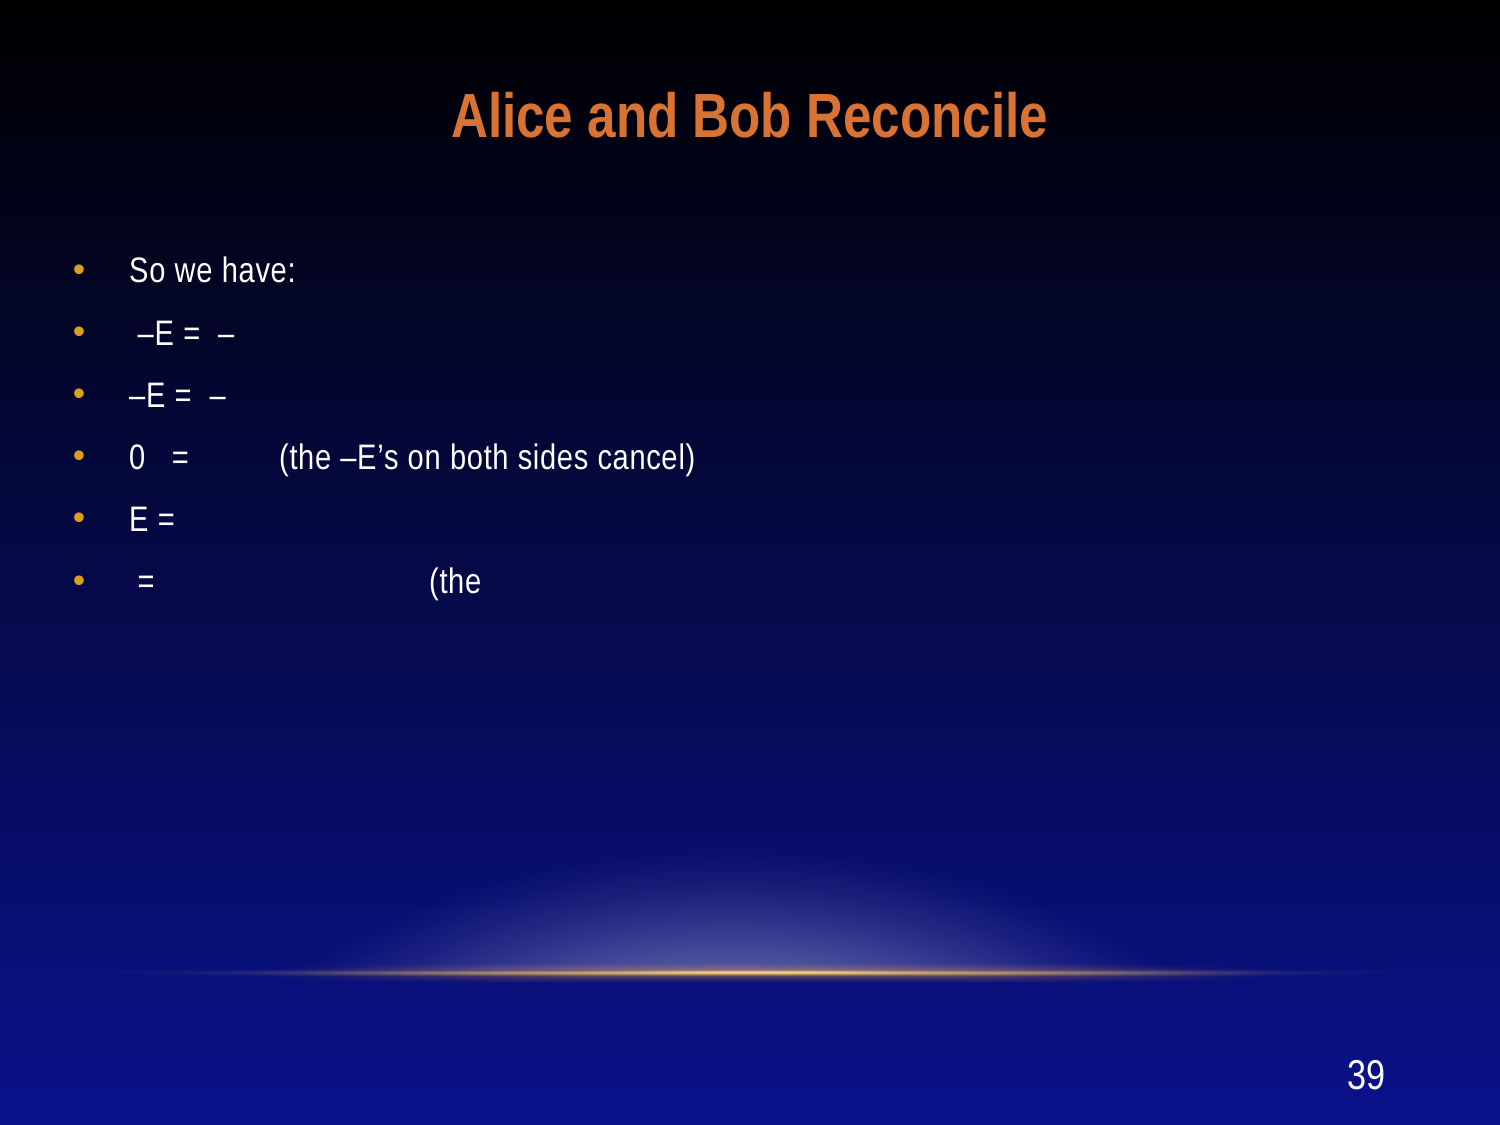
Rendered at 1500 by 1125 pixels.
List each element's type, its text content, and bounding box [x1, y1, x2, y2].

slide_number 39 [1237, 1042, 1400, 1103]
title Alice and Bob Reconcile [99, 45, 1400, 233]
picture [0, 0, 1500, 1125]
